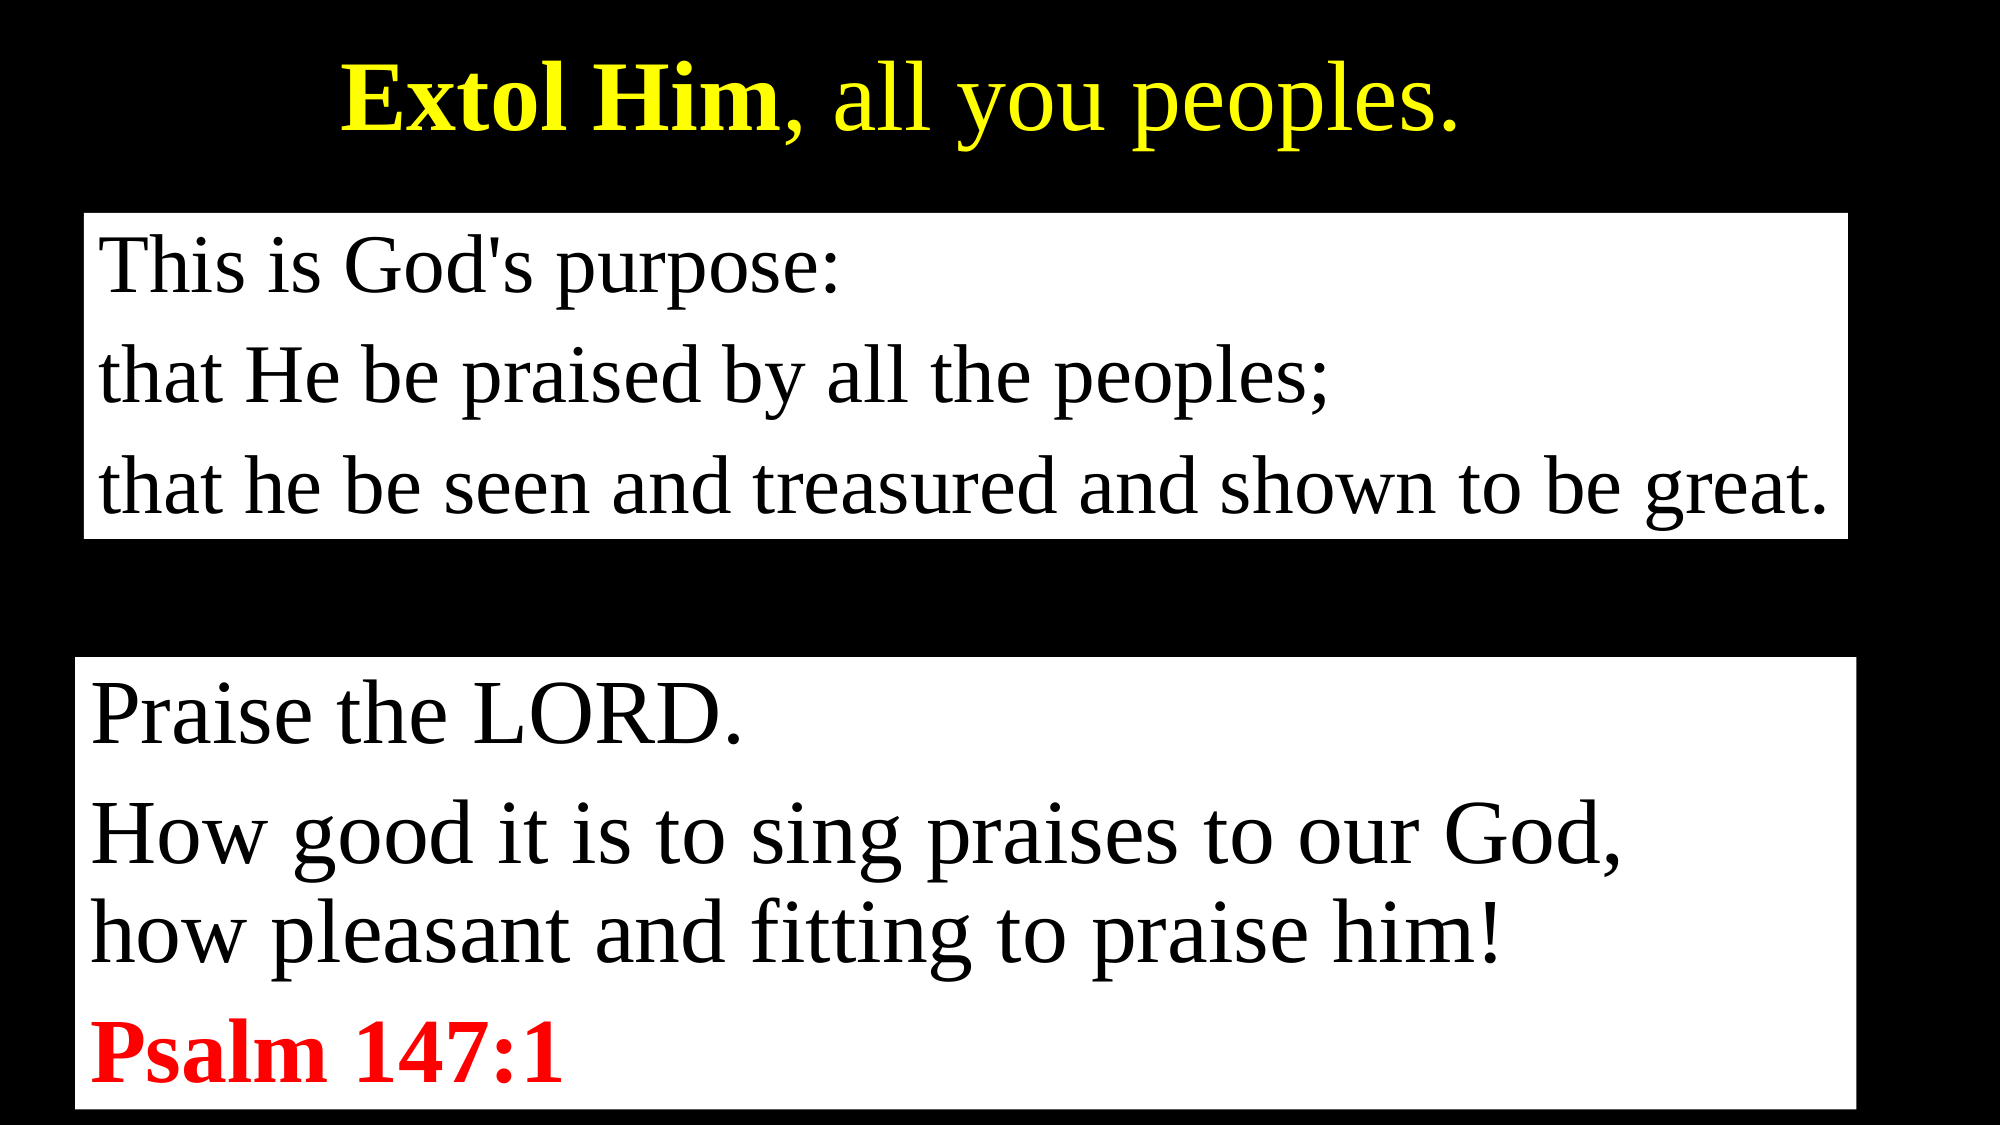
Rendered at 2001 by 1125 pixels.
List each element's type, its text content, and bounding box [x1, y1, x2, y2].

text_box Extol Him, all you peoples. [108, 22, 1695, 158]
text_box Praise the Lord. How good it is to sing praises to our God, how pleasant and fitting to praise him! Psalm 147:1 [75, 657, 1857, 1110]
text_box This is God's purpose: that He be praised by all the peoples; that he be seen and treasured and shown to be great. [83, 212, 1848, 539]
